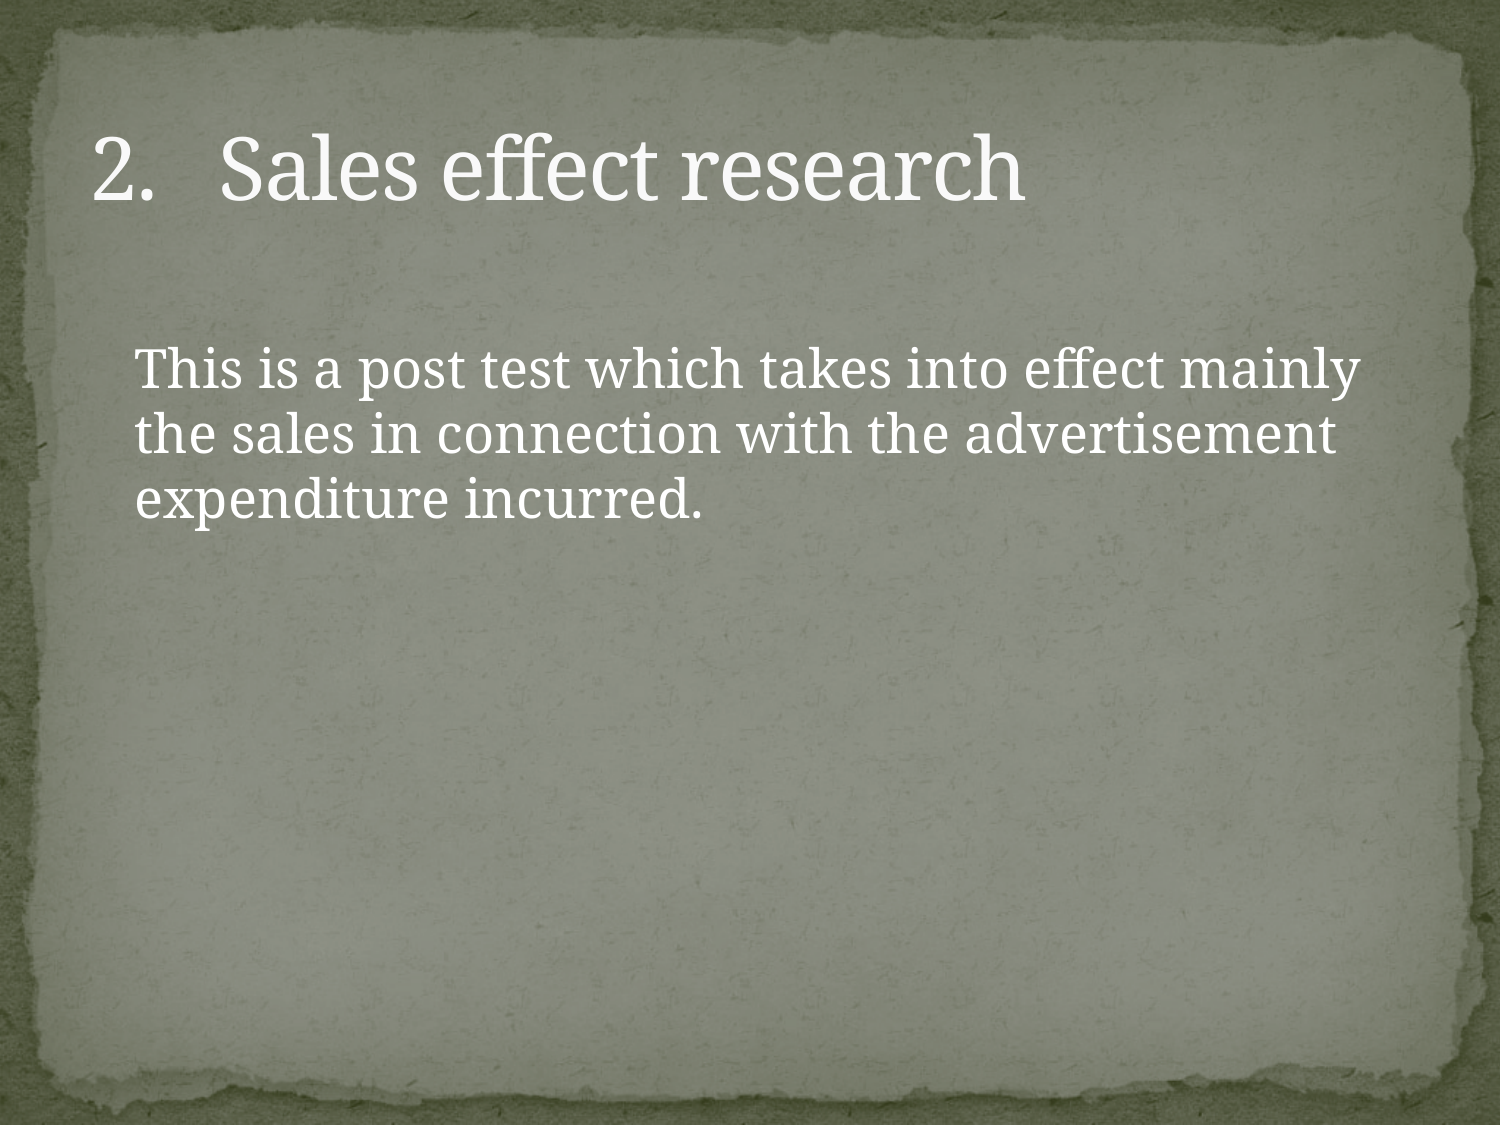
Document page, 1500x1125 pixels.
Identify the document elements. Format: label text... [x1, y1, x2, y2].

title 2. Sales effect research [74, 24, 1425, 225]
list This is a post test which takes into effect mainly the sales in connection with the advertisement expenditure incurred. [75, 249, 1425, 1000]
